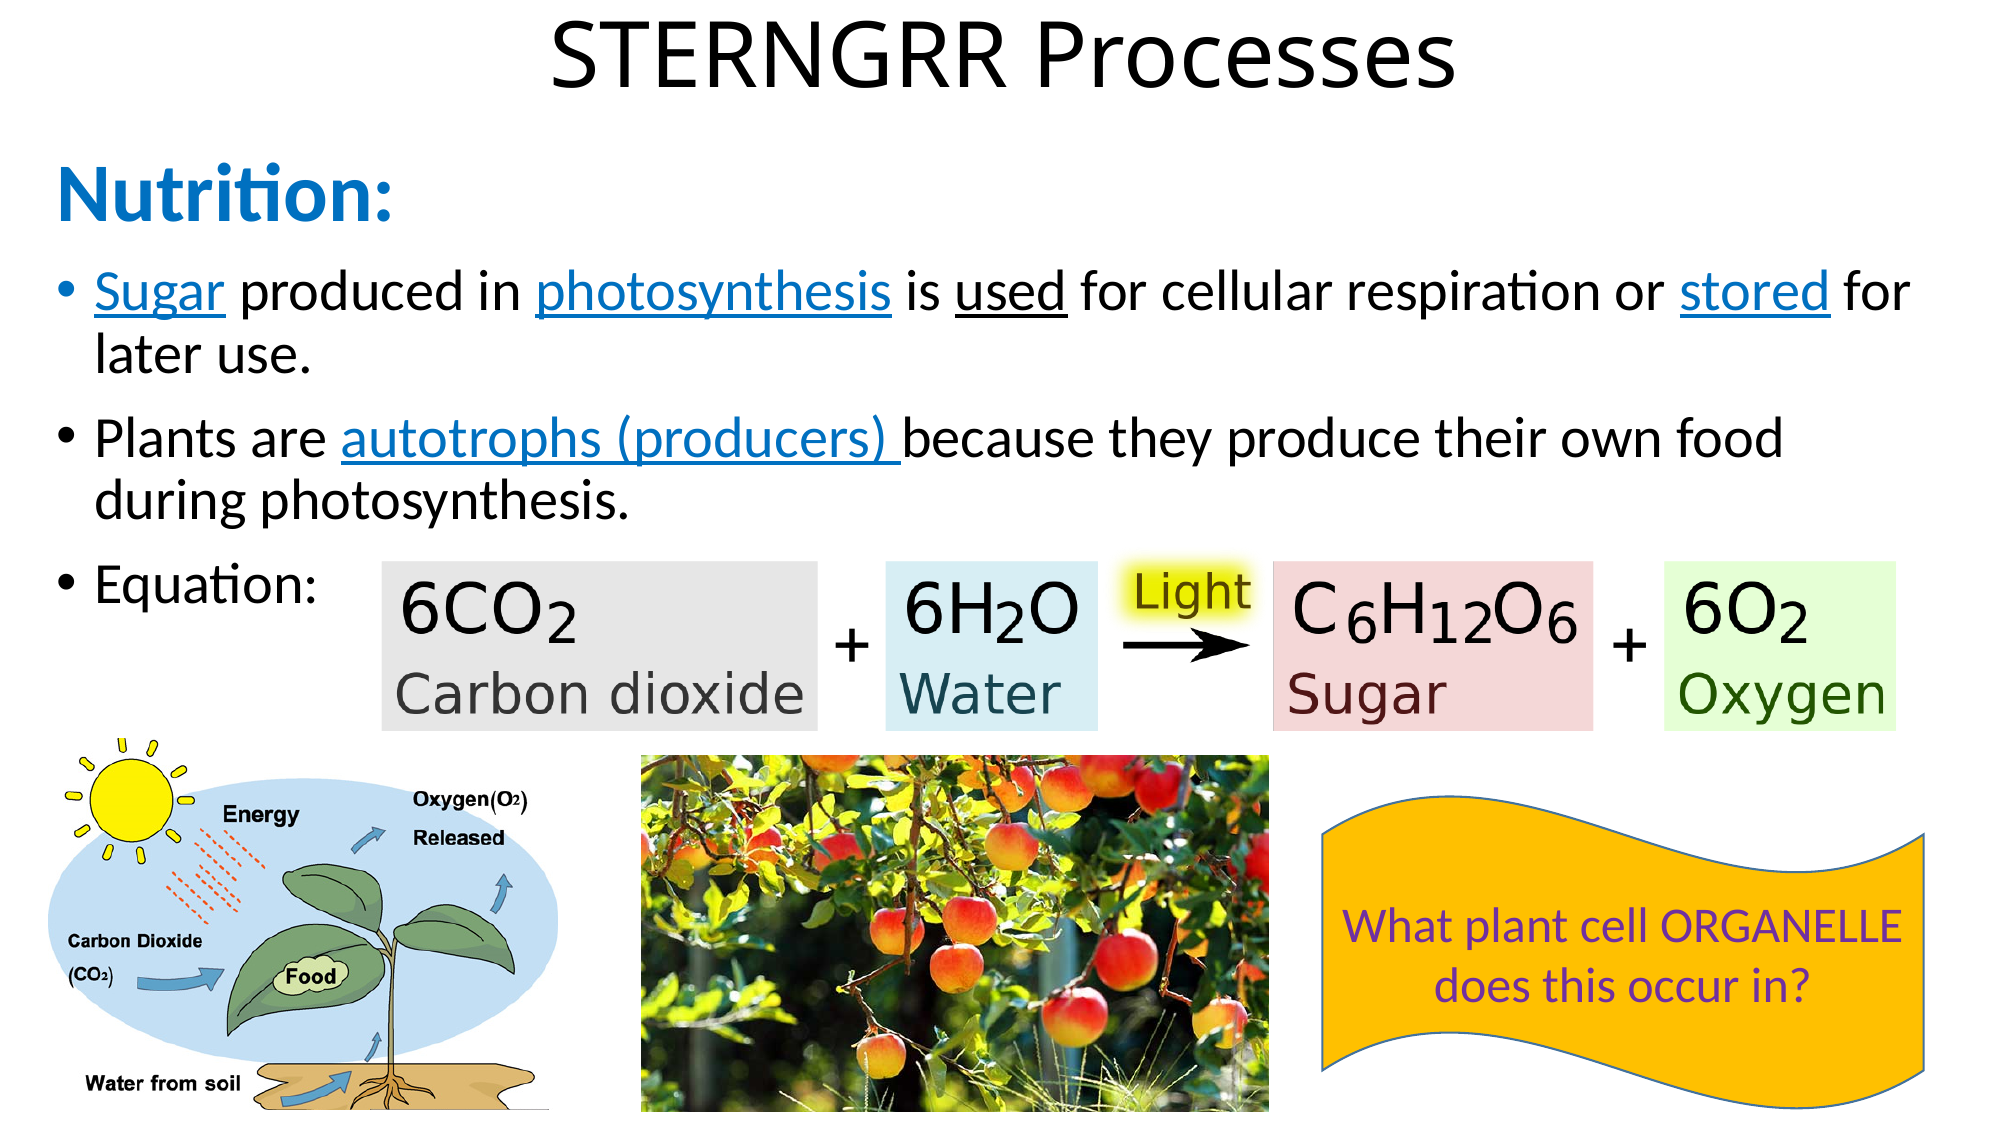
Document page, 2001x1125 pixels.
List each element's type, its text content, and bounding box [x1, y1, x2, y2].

text_box What plant cell ORGANELLE does this occur in? [1321, 795, 1925, 1110]
list Nutrition: Sugar produced in photosynthesis is used for cellular respiration or stored for later use. Plants are autotrophs (producers) because they produce their own food during photosynthesis. Equation: [41, 141, 1942, 992]
picture [48, 527, 1924, 1112]
title STERNGRR Processes [141, 0, 1867, 141]
